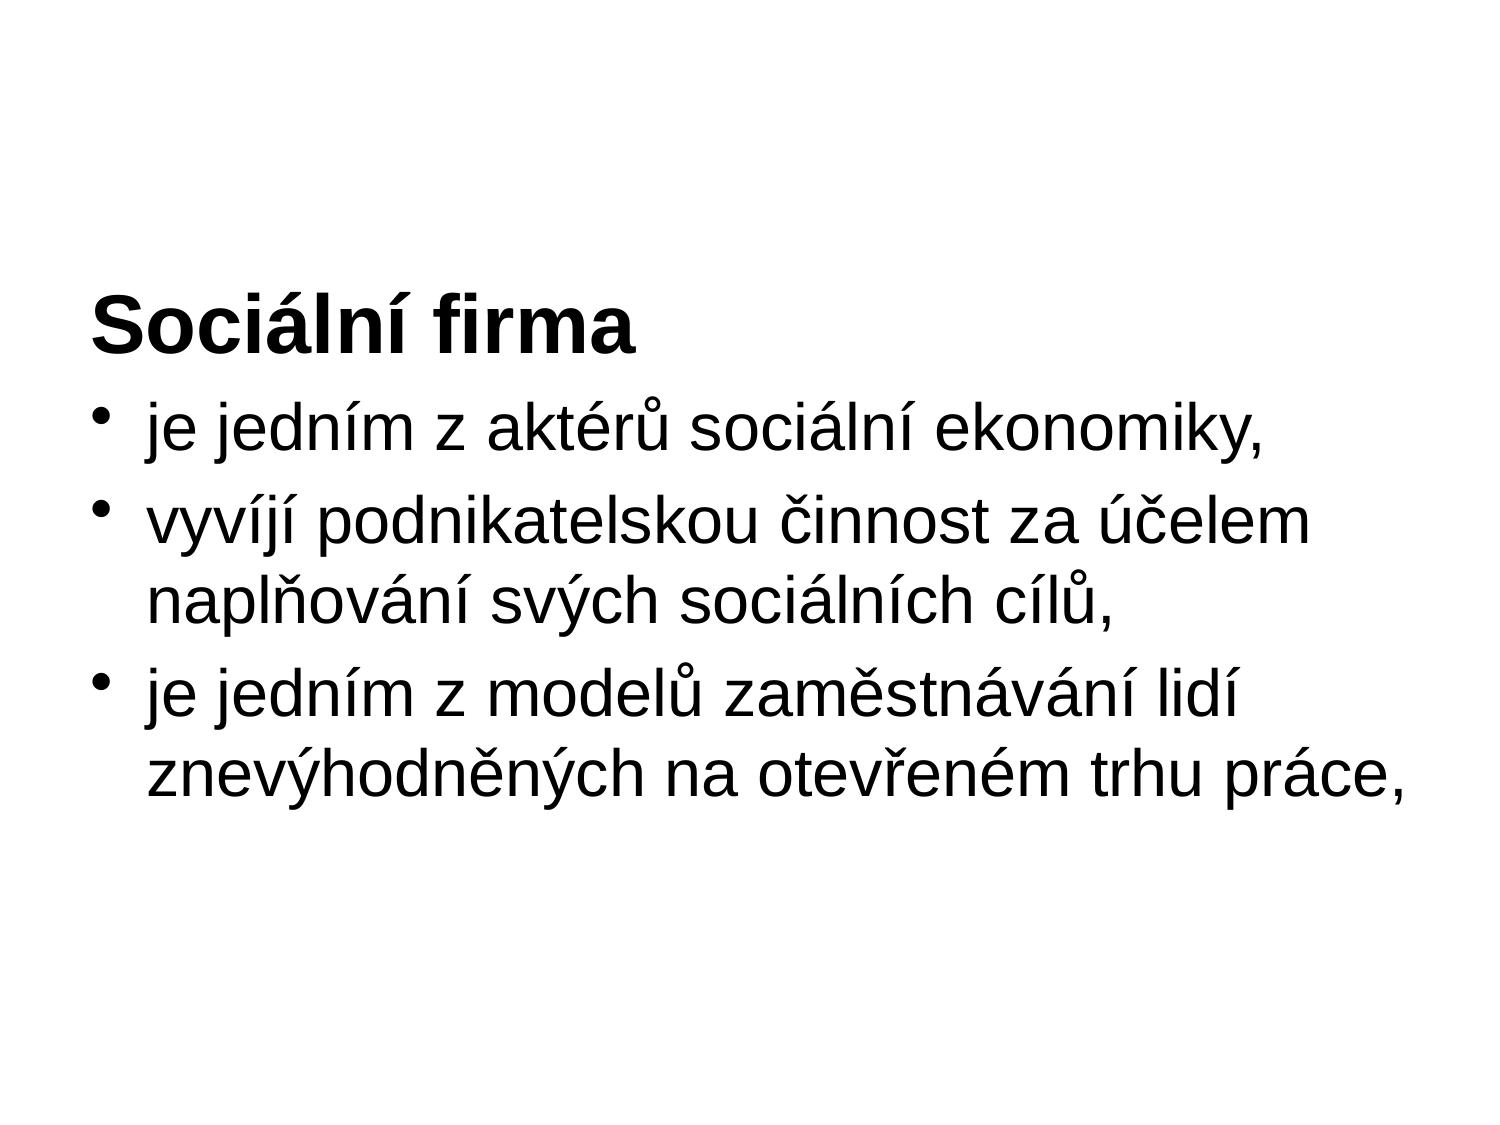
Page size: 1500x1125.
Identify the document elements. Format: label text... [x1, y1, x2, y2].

list Sociální firma je jedním z aktérů sociální ekonomiky, vyvíjí podnikatelskou činnost za účelem naplňování svých sociálních cílů, je jedním z modelů zaměstnávání lidí znevýhodněných na otevřeném trhu práce, [74, 262, 1426, 1006]
